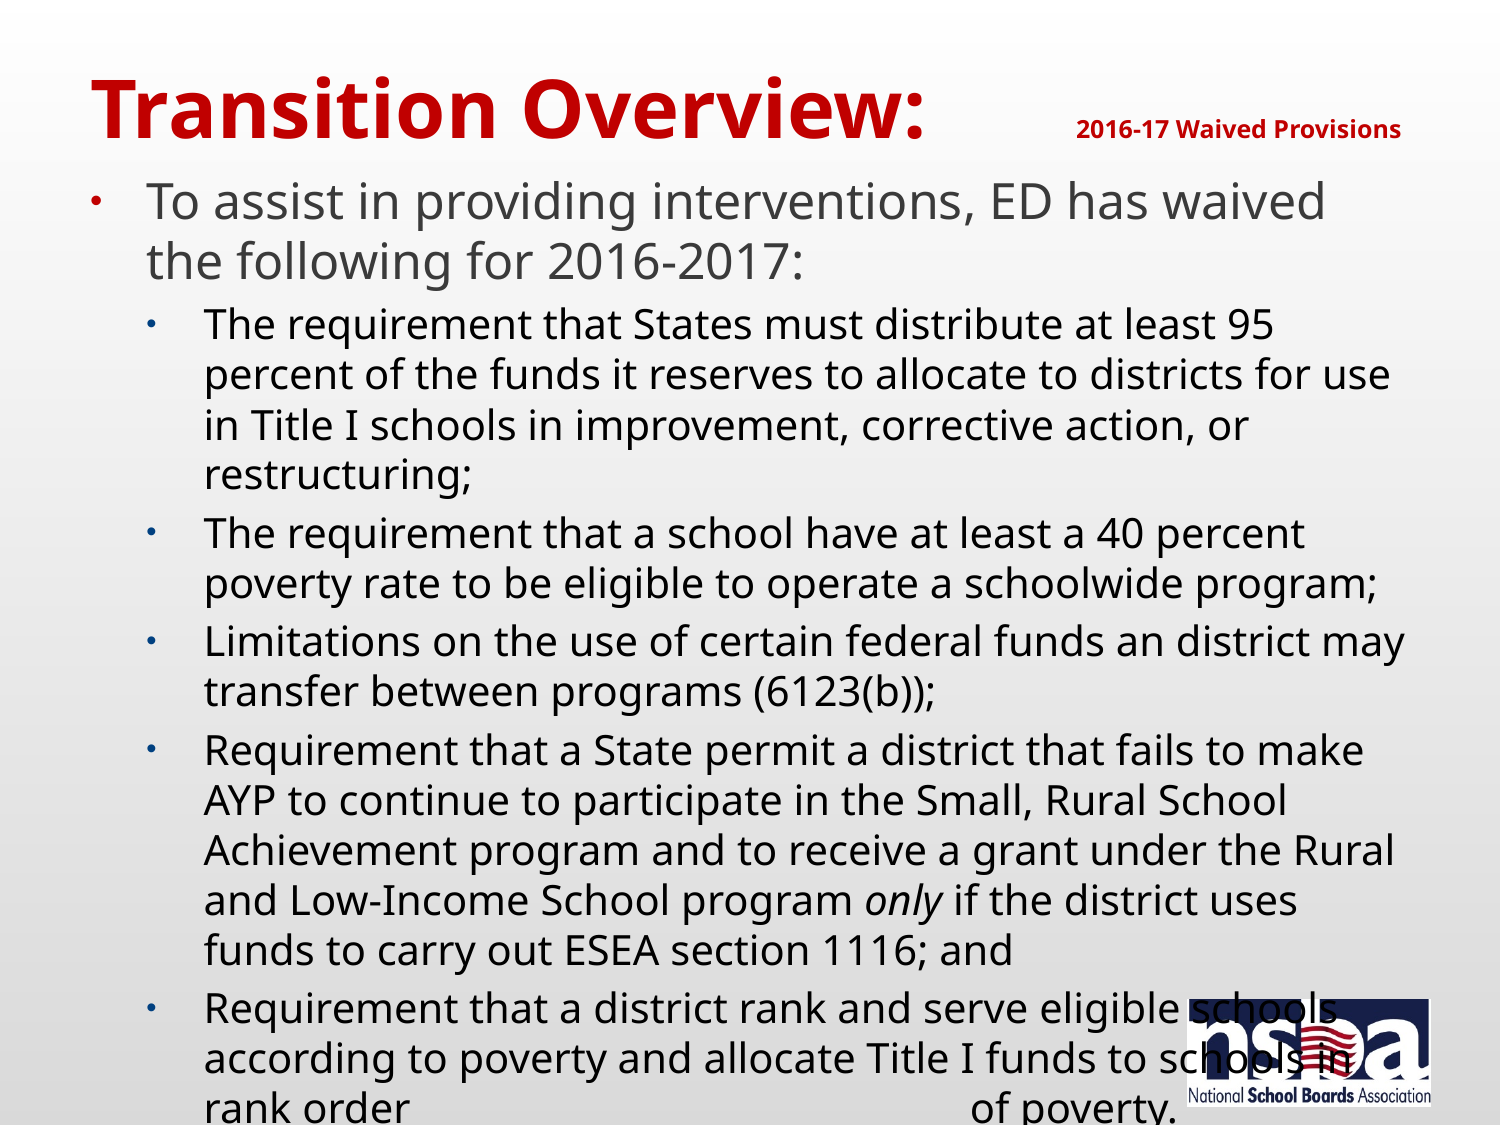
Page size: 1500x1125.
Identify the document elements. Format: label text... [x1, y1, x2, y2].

list To assist in providing interventions, ED has waived the following for 2016-2017: The requirement that States must distribute at least 95 percent of the funds it reserves to allocate to districts for use in Title I schools in improvement, corrective action, or restructuring; The requirement that a school have at least a 40 percent poverty rate to be eligible to operate a schoolwide program; Limitations on the use of certain federal funds an district may transfer between programs (6123(b)); Requirement that a State permit a district that fails to make AYP to continue to participate in the Small, Rural School Achievement program and to receive a grant under the Rural and Low-Income School program only if the district uses funds to carry out ESEA section 1116; and Requirement that a district rank and serve eligible schools according to poverty and allocate Title I funds to schools in rank order of poverty. [74, 162, 1426, 1125]
picture [1426, 999, 1431, 1107]
title Transition Overview: 2016-17 Waived Provisions [74, 19, 1488, 163]
